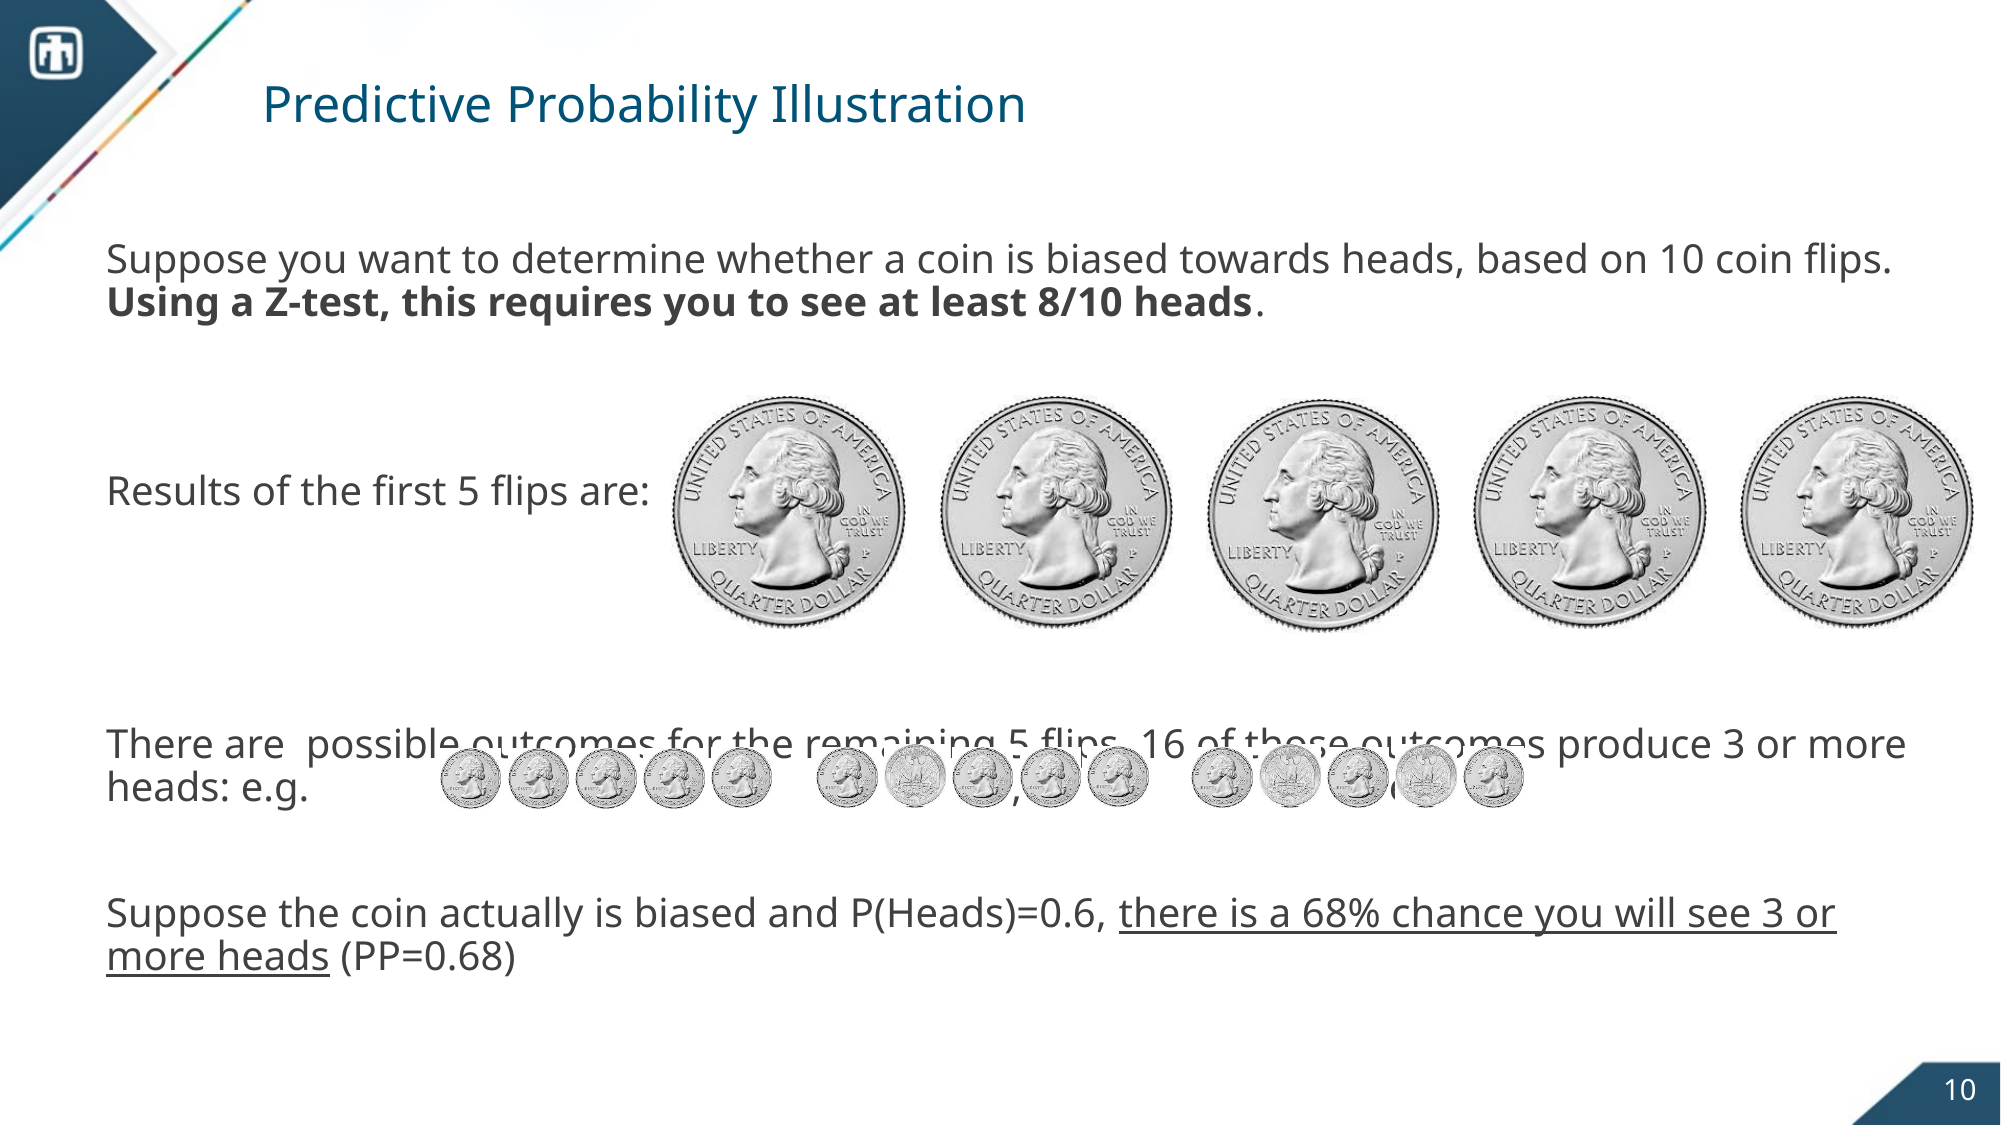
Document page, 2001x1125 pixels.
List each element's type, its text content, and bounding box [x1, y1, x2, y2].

picture [0, 0, 2001, 1125]
slide_number 10 [1919, 1061, 2000, 1122]
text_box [440, 747, 773, 809]
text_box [1191, 744, 1524, 808]
title Predictive Probability Illustration [262, 42, 1919, 170]
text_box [816, 744, 1149, 808]
